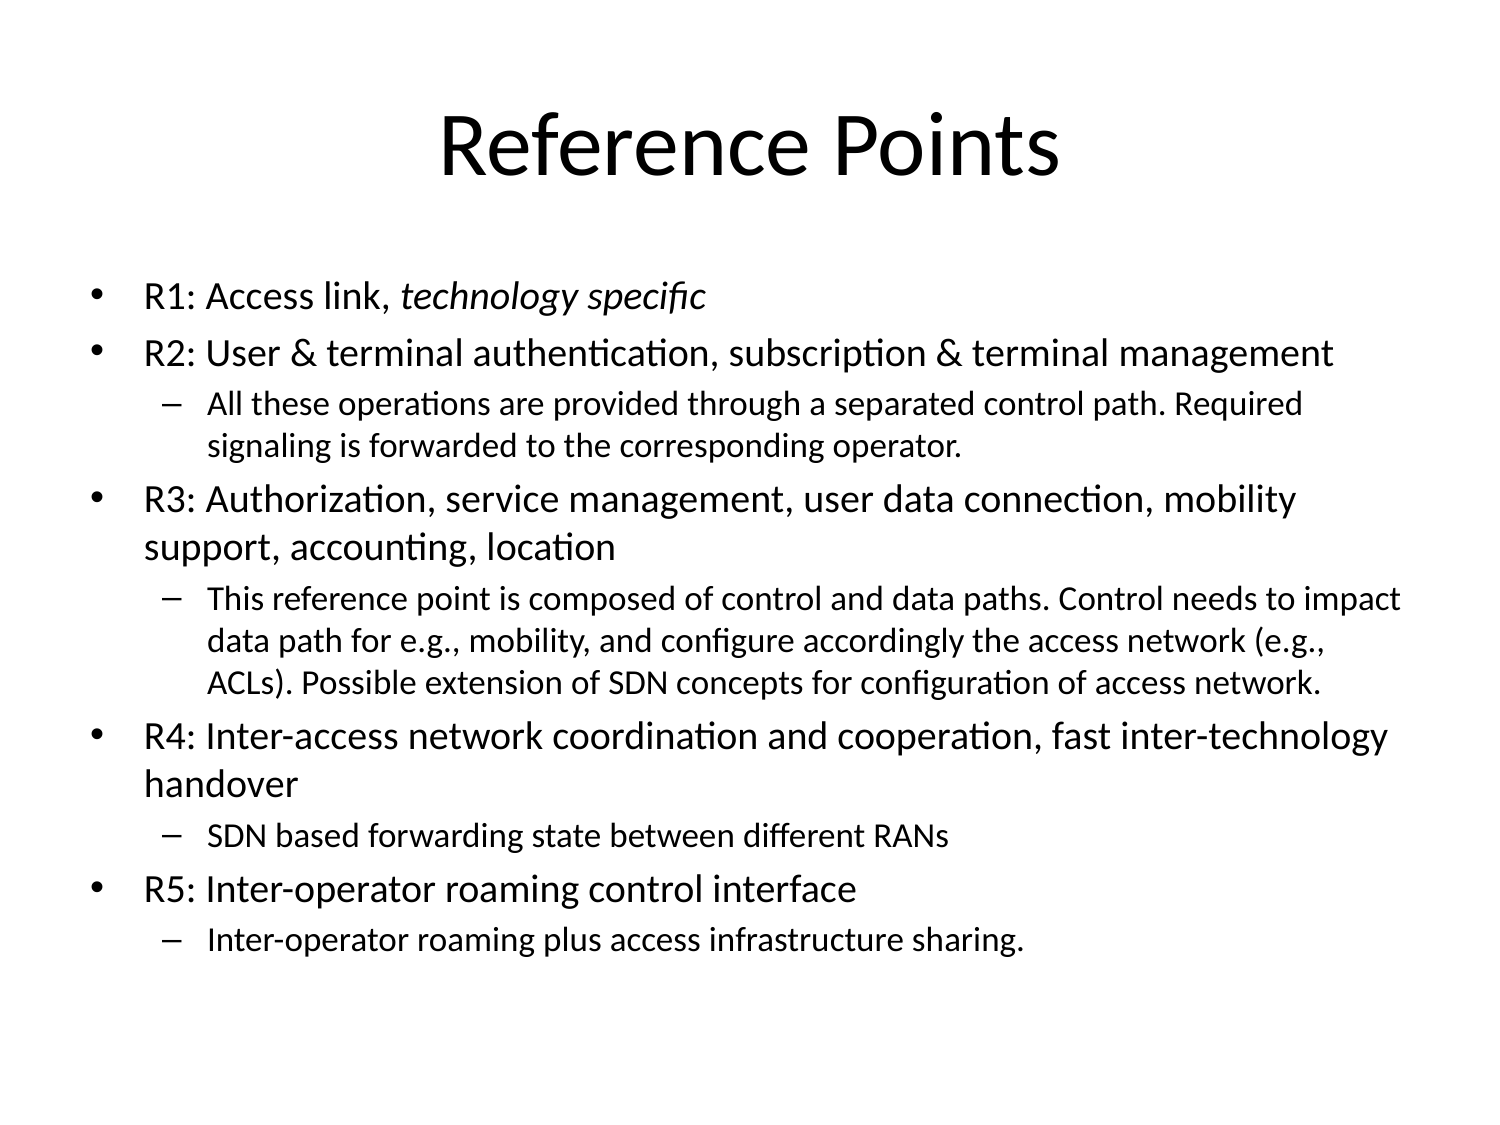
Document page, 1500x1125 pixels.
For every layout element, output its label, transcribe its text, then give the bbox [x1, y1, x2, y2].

title Reference Points [75, 45, 1425, 233]
list R1: Access link, technology specific R2: User & terminal authentication, subscription & terminal management All these operations are provided through a separated control path. Required signaling is forwarded to the corresponding operator. R3: Authorization, service management, user data connection, mobility support, accounting, location This reference point is composed of control and data paths. Control needs to impact data path for e.g., mobility, and configure accordingly the access network (e.g., ACLs). Possible extension of SDN concepts for configuration of access network. R4: Inter-access network coordination and cooperation, fast inter-technology handover SDN based forwarding state between different RANs R5: Inter-operator roaming control interface Inter-operator roaming plus access infrastructure sharing. [75, 262, 1425, 1005]
